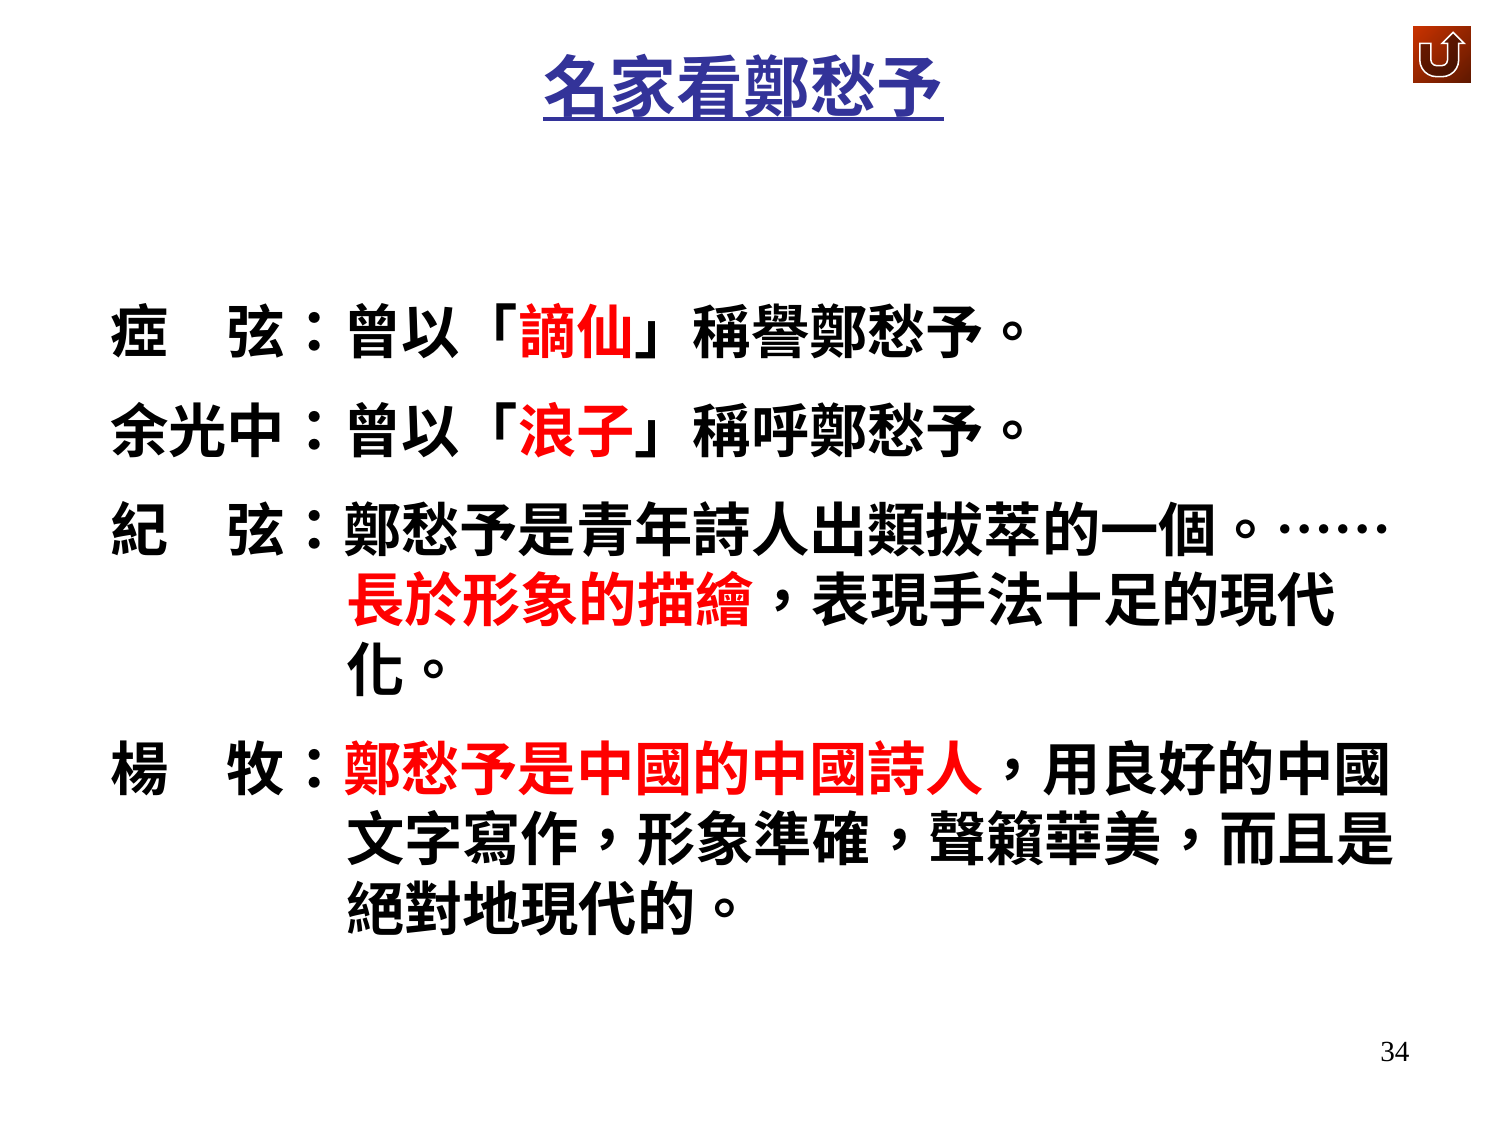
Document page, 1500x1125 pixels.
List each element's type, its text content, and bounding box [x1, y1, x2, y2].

slide_number 34 [1074, 1024, 1426, 1103]
text_box [1412, 24, 1472, 85]
text_box 名家看鄭愁予 [528, 37, 972, 133]
text_box 瘂 弦：曾以「謫仙」稱譽鄭愁予。 余光中：曾以「浪子」稱呼鄭愁予。 紀 弦：鄭愁予是青年詩人出類拔萃的一個。……長於形象的描繪，表現手法十足的現代化。 楊 牧：鄭愁予是中國的中國詩人，用良好的中國文字寫作，形象準確，聲籟華美，而且是絕對地現代的。 [95, 287, 1438, 950]
